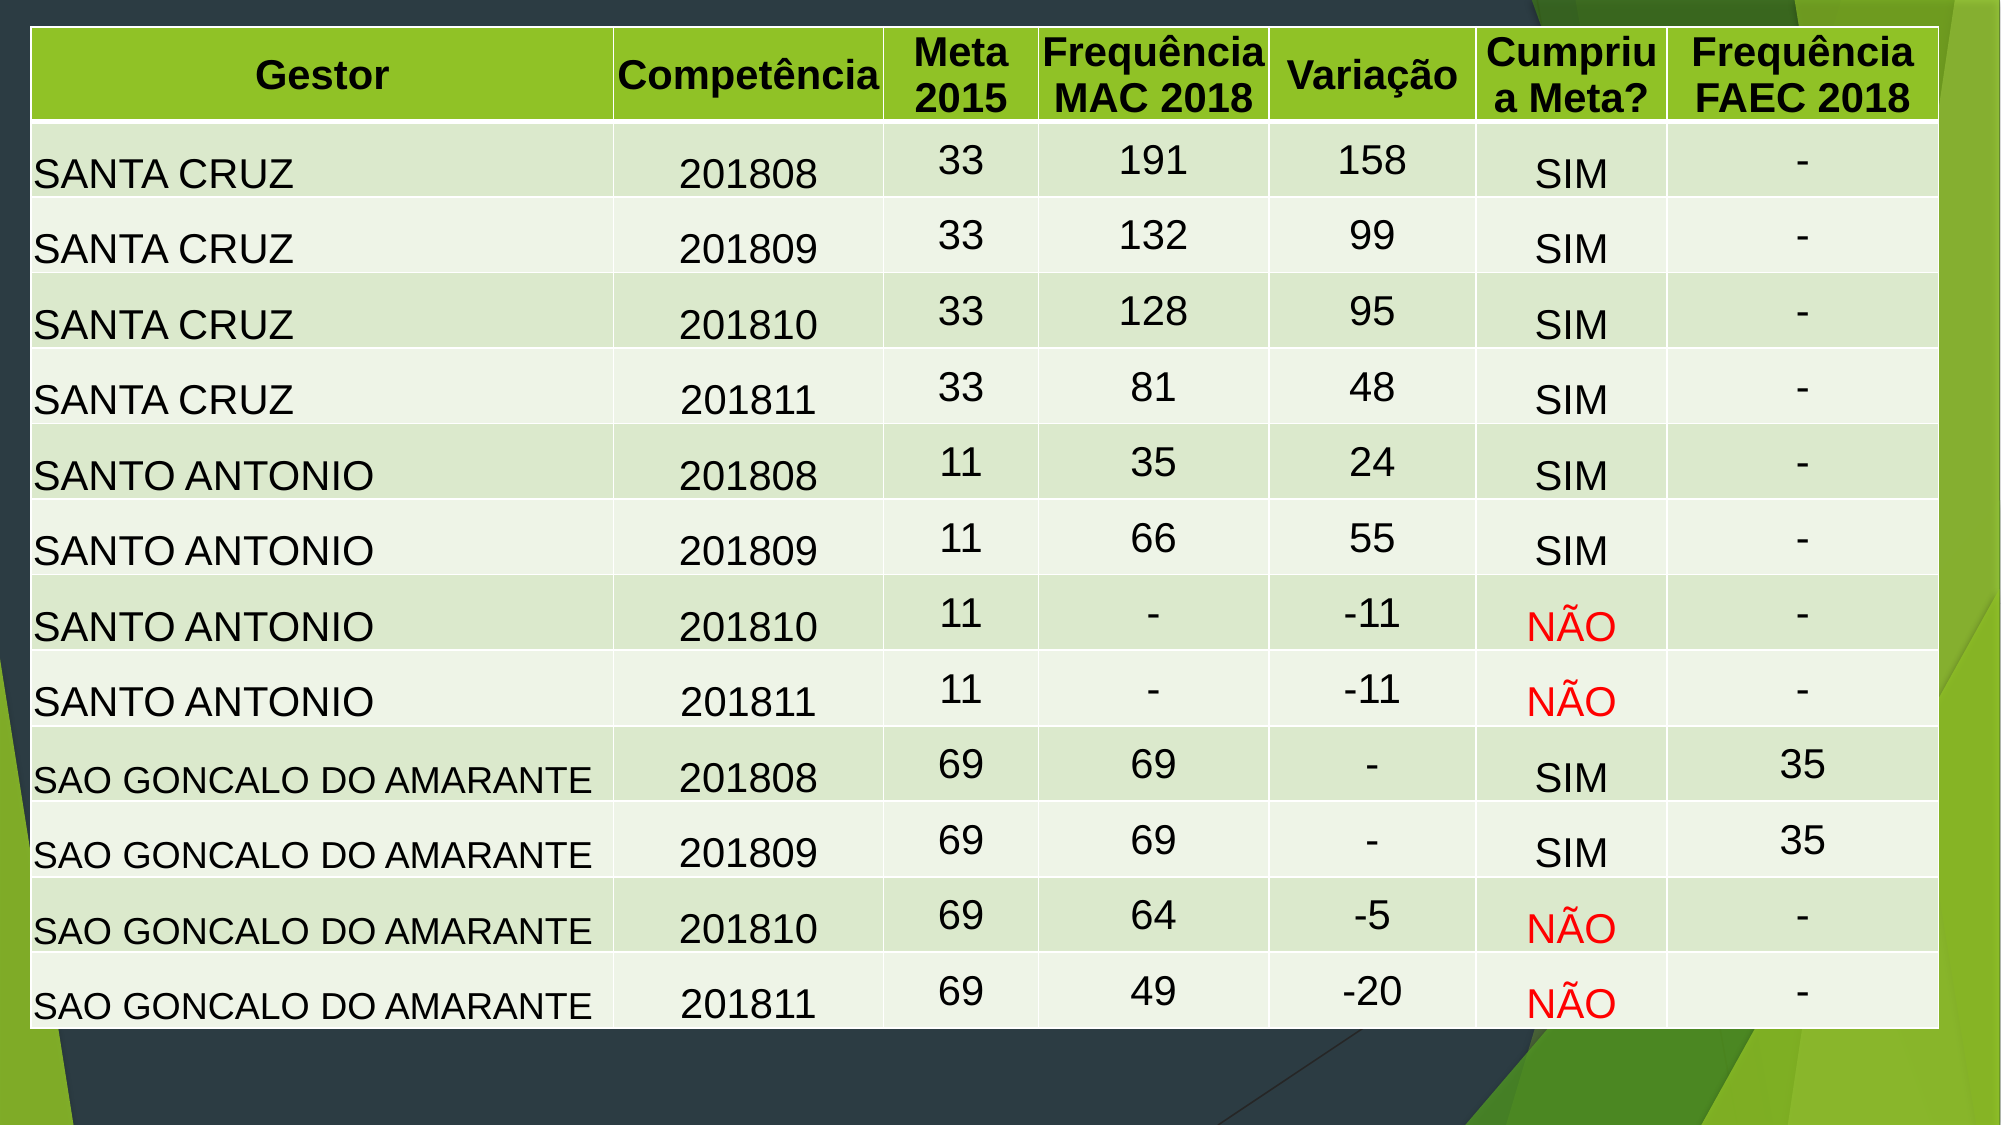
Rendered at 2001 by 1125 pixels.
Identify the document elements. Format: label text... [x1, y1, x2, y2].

table_cell - [1668, 424, 1938, 498]
table_cell - [1668, 273, 1938, 347]
table_cell SIM [1477, 273, 1666, 347]
table_cell SIM [1477, 424, 1666, 498]
table_cell - [1668, 124, 1938, 196]
table_cell 35 [1668, 802, 1938, 876]
table_cell - [1039, 575, 1268, 649]
table_cell 11 [884, 424, 1038, 498]
table_cell 201809 [614, 500, 883, 574]
table_cell 11 [884, 651, 1038, 725]
table_cell 69 [884, 878, 1038, 951]
table_header Cumpriu a Meta? [1477, 28, 1666, 119]
table_cell -11 [1270, 651, 1475, 725]
table_cell 201811 [614, 953, 883, 1027]
table_cell 69 [884, 727, 1038, 800]
table_cell 201809 [614, 802, 883, 876]
table_cell 99 [1270, 198, 1475, 272]
table_cell 66 [1039, 500, 1268, 574]
table_cell 33 [884, 273, 1038, 347]
table_cell 35 [1039, 424, 1268, 498]
table_cell - [1668, 575, 1938, 649]
table_cell 33 [884, 198, 1038, 272]
table_cell 64 [1039, 878, 1268, 951]
table_cell -5 [1270, 878, 1475, 951]
table_cell 24 [1270, 424, 1475, 498]
table_cell - [1668, 198, 1938, 272]
table_cell -11 [1270, 575, 1475, 649]
table_cell SIM [1477, 500, 1666, 574]
table_cell SANTO ANTONIO [32, 575, 613, 649]
table_header Gestor [32, 28, 613, 119]
table_cell SIM [1477, 198, 1666, 272]
table_cell - [1270, 727, 1475, 800]
table_cell 95 [1270, 273, 1475, 347]
table_cell SANTO ANTONIO [32, 424, 613, 498]
table_cell NÃO [1477, 953, 1666, 1027]
table_cell 35 [1668, 727, 1938, 800]
table_cell SANTA CRUZ [32, 198, 613, 272]
table_header Competência [614, 28, 883, 119]
table_cell SIM [1477, 349, 1666, 423]
table_cell -20 [1270, 953, 1475, 1027]
table_cell NÃO [1477, 575, 1666, 649]
table_cell 158 [1270, 124, 1475, 196]
table_cell NÃO [1477, 651, 1666, 725]
table_cell SAO GONCALO DO AMARANTE [32, 802, 613, 876]
table_header Meta 2015 [884, 28, 1038, 119]
table_cell 201809 [614, 198, 883, 272]
table_cell 33 [884, 349, 1038, 423]
table_cell SIM [1477, 727, 1666, 800]
table_cell 69 [884, 953, 1038, 1027]
table_cell 33 [884, 124, 1038, 196]
table_cell SANTO ANTONIO [32, 651, 613, 725]
table_cell 128 [1039, 273, 1268, 347]
table_cell SAO GONCALO DO AMARANTE [32, 953, 613, 1027]
table_cell 55 [1270, 500, 1475, 574]
table_cell - [1668, 878, 1938, 951]
table_cell - [1668, 500, 1938, 574]
table_cell 201810 [614, 575, 883, 649]
table_cell NÃO [1477, 878, 1666, 951]
table_cell SIM [1477, 802, 1666, 876]
table_cell 81 [1039, 349, 1268, 423]
table_cell 201810 [614, 273, 883, 347]
table_cell SAO GONCALO DO AMARANTE [32, 727, 613, 800]
table_cell 201808 [614, 424, 883, 498]
table_cell SANTA CRUZ [32, 273, 613, 347]
table_header Frequência MAC 2018 [1039, 28, 1268, 119]
table_cell SANTO ANTONIO [32, 500, 613, 574]
table_cell 201811 [614, 349, 883, 423]
table_cell 132 [1039, 198, 1268, 272]
table_cell 69 [884, 802, 1038, 876]
table_cell 11 [884, 500, 1038, 574]
table_cell SAO GONCALO DO AMARANTE [32, 878, 613, 951]
table_cell 69 [1039, 802, 1268, 876]
table_cell SANTA CRUZ [32, 124, 613, 196]
table_cell - [1668, 651, 1938, 725]
table_cell 48 [1270, 349, 1475, 423]
table_cell - [1039, 651, 1268, 725]
table_cell 191 [1039, 124, 1268, 196]
table_header Frequência FAEC 2018 [1668, 28, 1938, 119]
table_cell 201810 [614, 878, 883, 951]
table_cell - [1668, 953, 1938, 1027]
table_cell 11 [884, 575, 1038, 649]
table_cell - [1668, 349, 1938, 423]
table_cell SIM [1477, 124, 1666, 196]
table_cell - [1270, 802, 1475, 876]
table_header Variação [1270, 28, 1475, 119]
table_cell 201808 [614, 124, 883, 196]
table_cell SANTA CRUZ [32, 349, 613, 423]
table_cell 69 [1039, 727, 1268, 800]
table_cell 49 [1039, 953, 1268, 1027]
table_cell 201811 [614, 651, 883, 725]
table_cell 201808 [614, 727, 883, 800]
